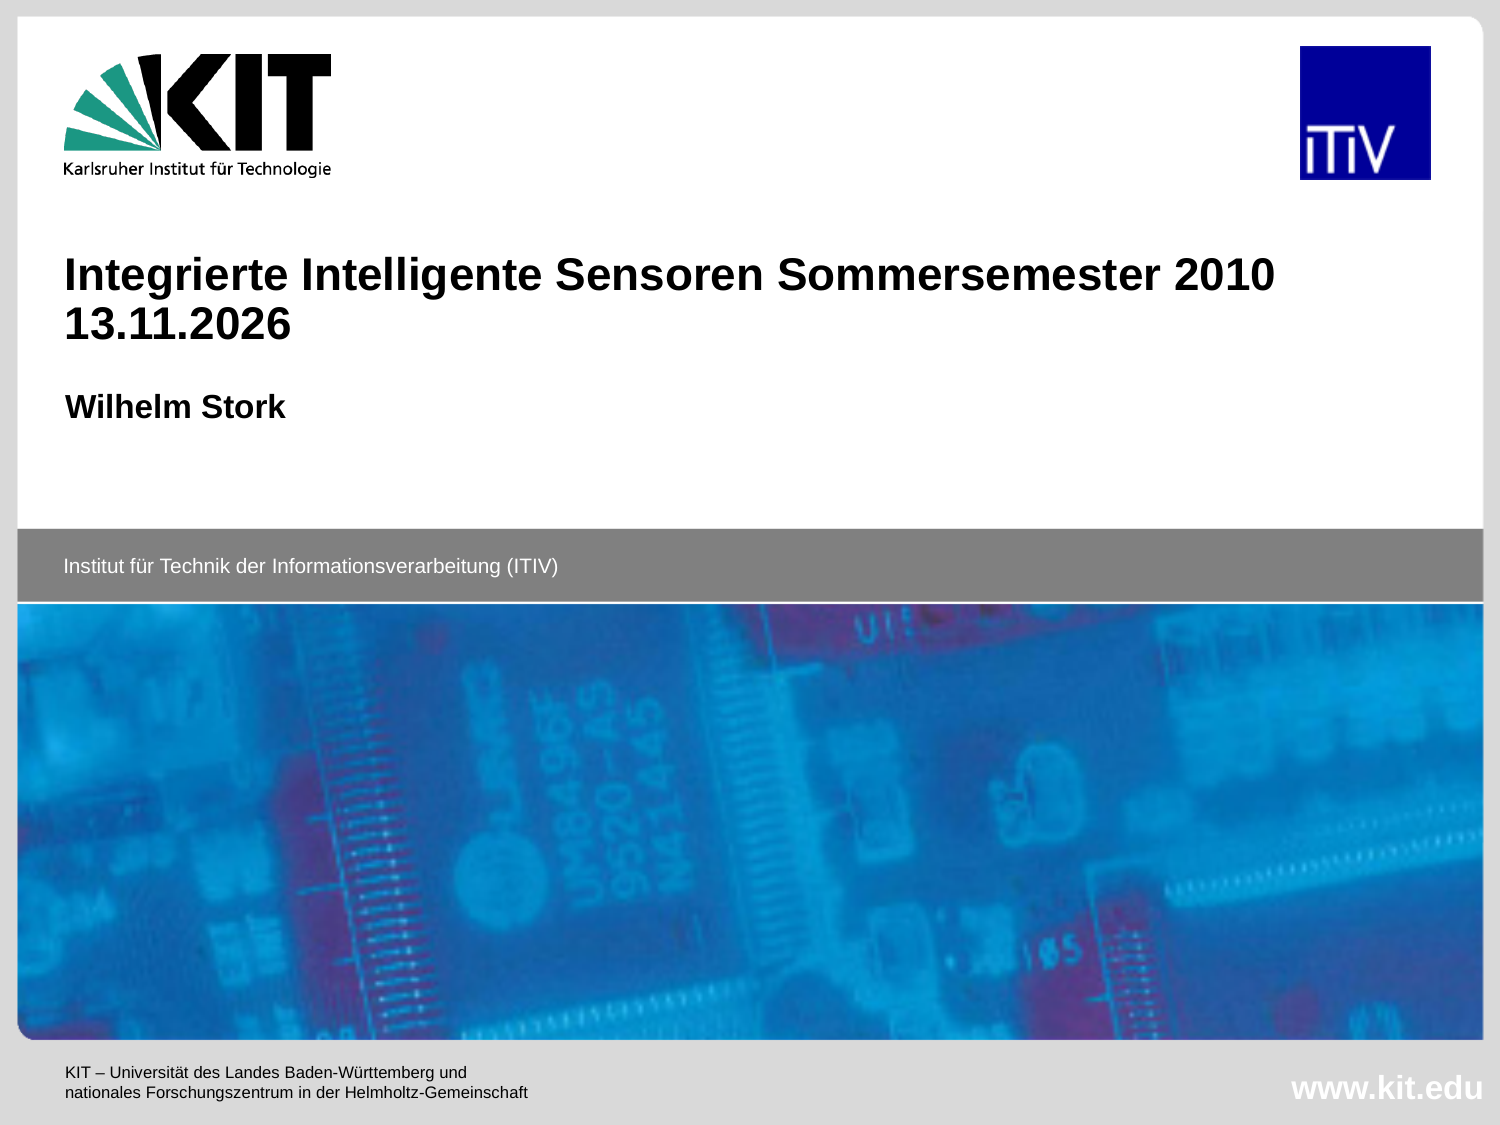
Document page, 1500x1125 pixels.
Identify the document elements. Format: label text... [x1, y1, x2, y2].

text_box Integrierte Intelligente Sensoren Sommersemester 2010 06.06.2012 [64, 231, 1442, 350]
picture [0, 0, 1500, 1125]
text_box Wilhelm Stork [65, 385, 1439, 488]
